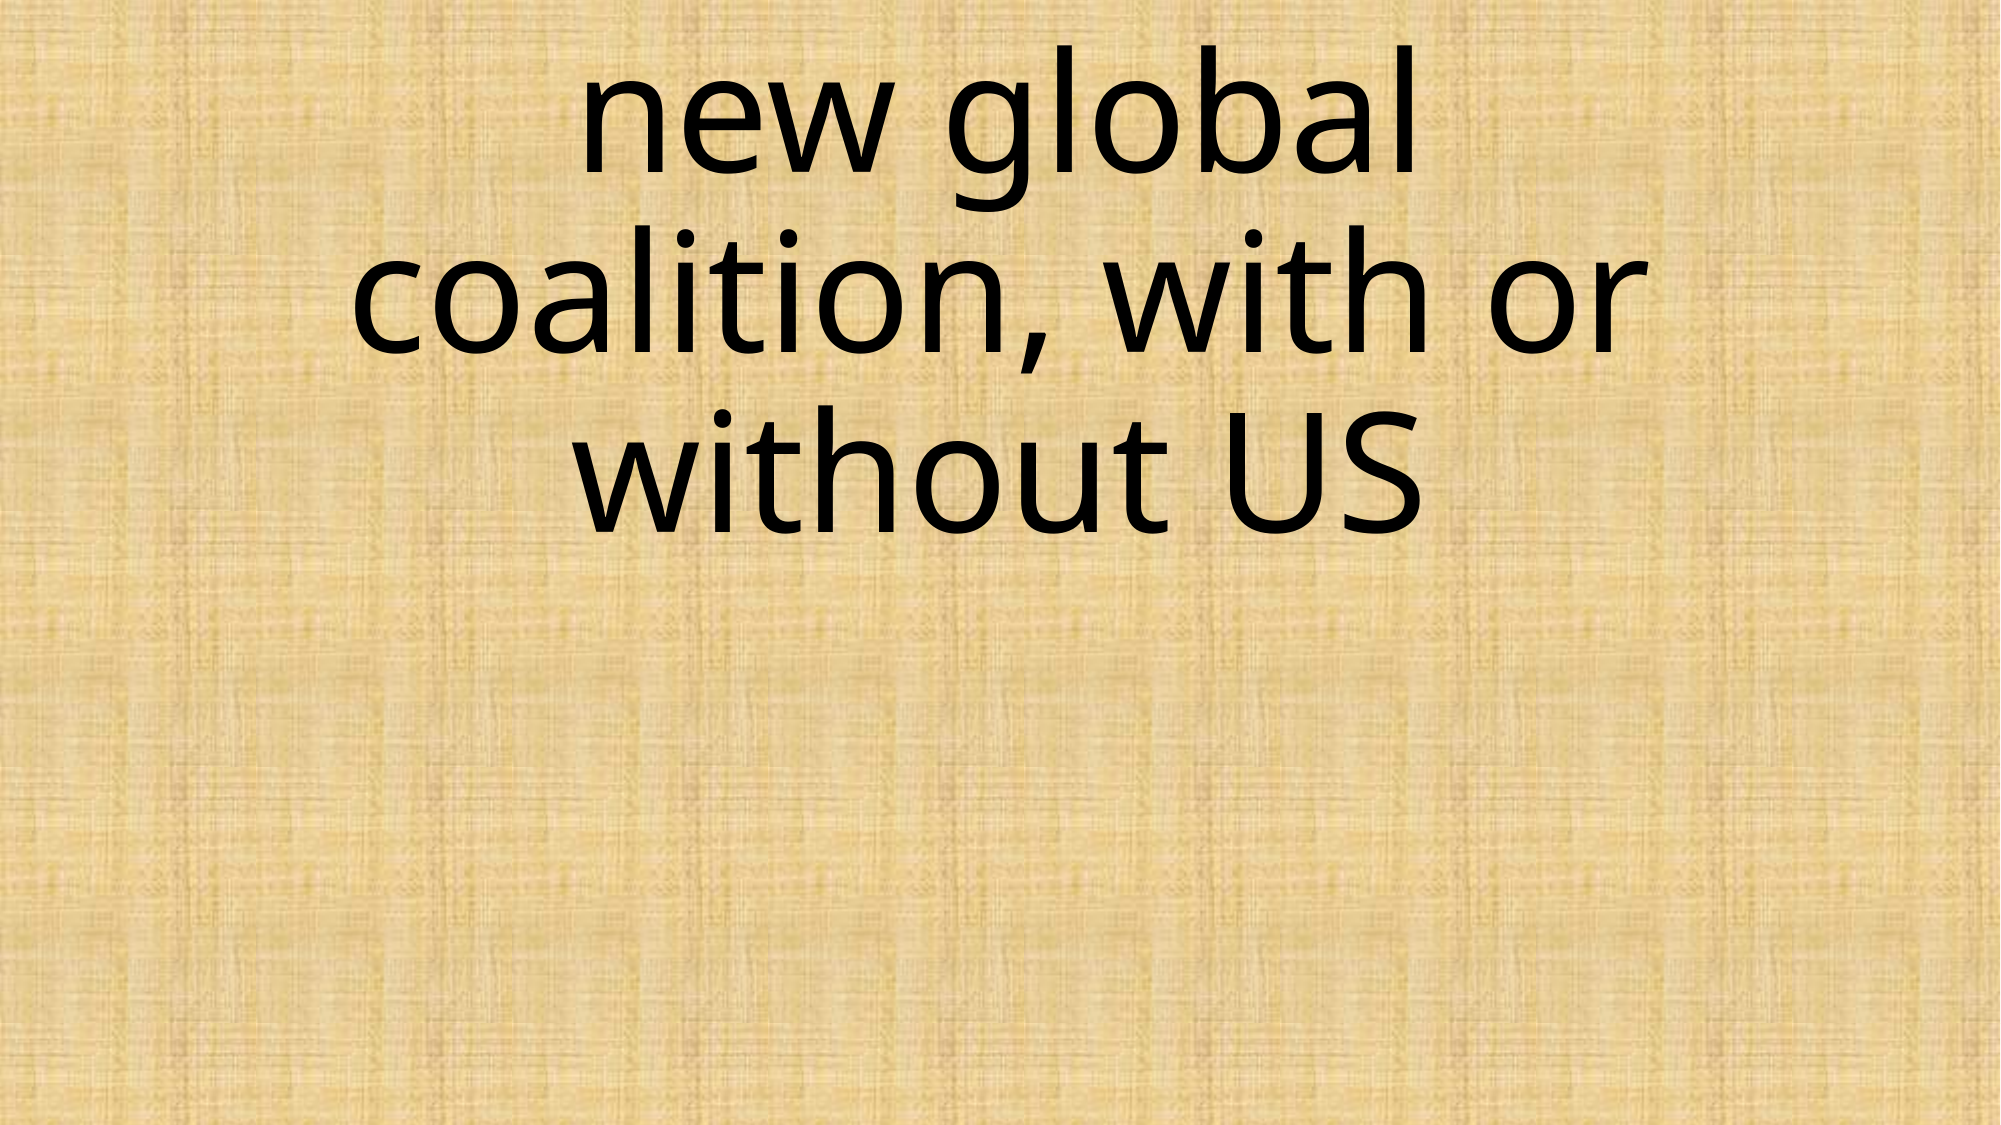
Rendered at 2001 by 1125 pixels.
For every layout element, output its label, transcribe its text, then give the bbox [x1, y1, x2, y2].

picture [0, 0, 2001, 1125]
title France calls for new global coalition, with or without US [249, 184, 1750, 576]
